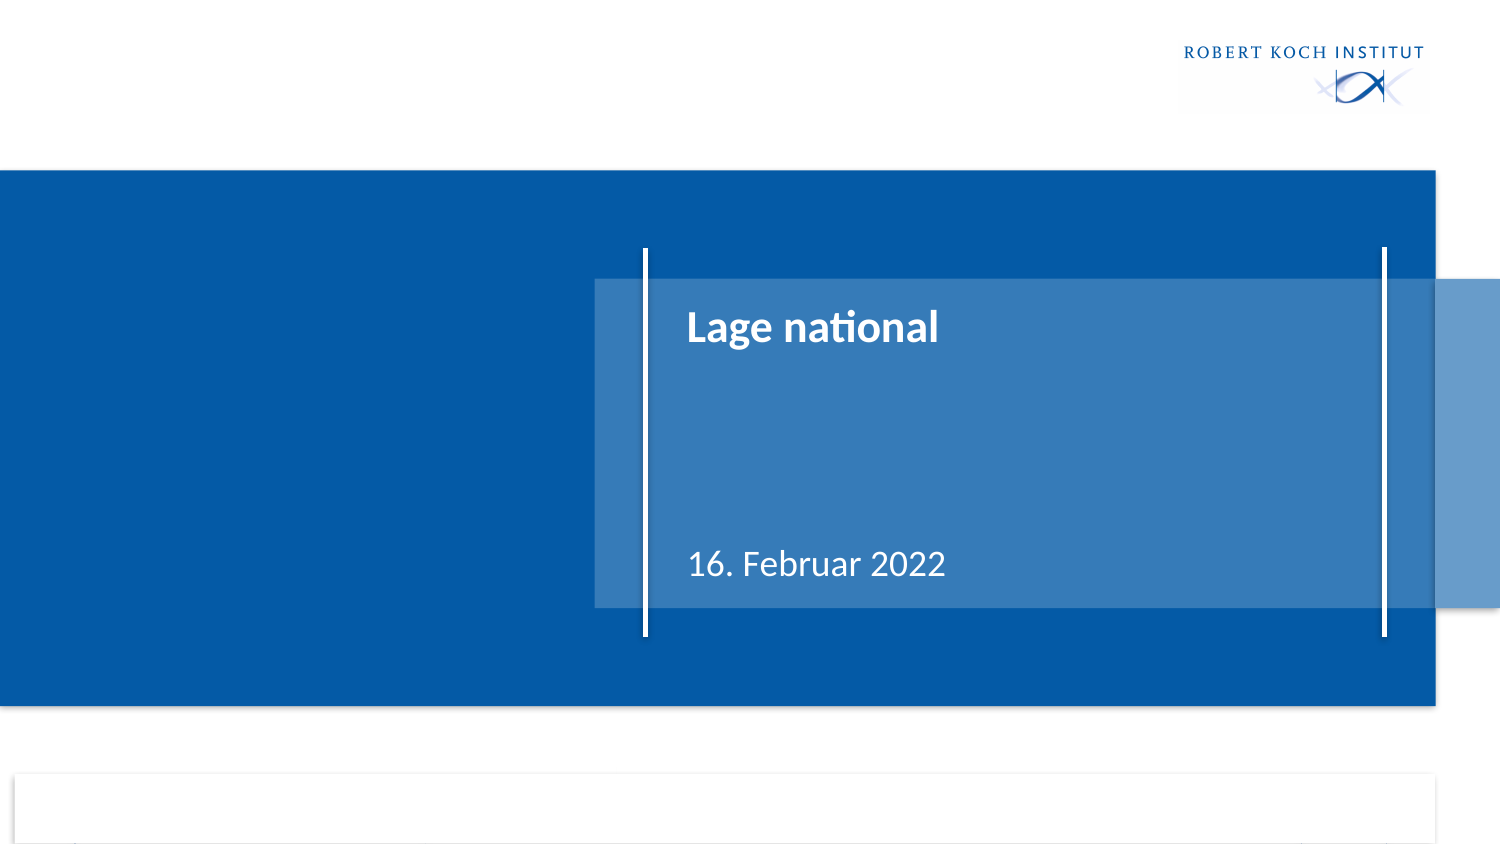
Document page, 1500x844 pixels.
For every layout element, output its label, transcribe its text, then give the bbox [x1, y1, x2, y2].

title Lage national [645, 278, 1385, 486]
list 16. Februar 2022 [645, 486, 1385, 609]
picture [1178, 40, 1430, 114]
